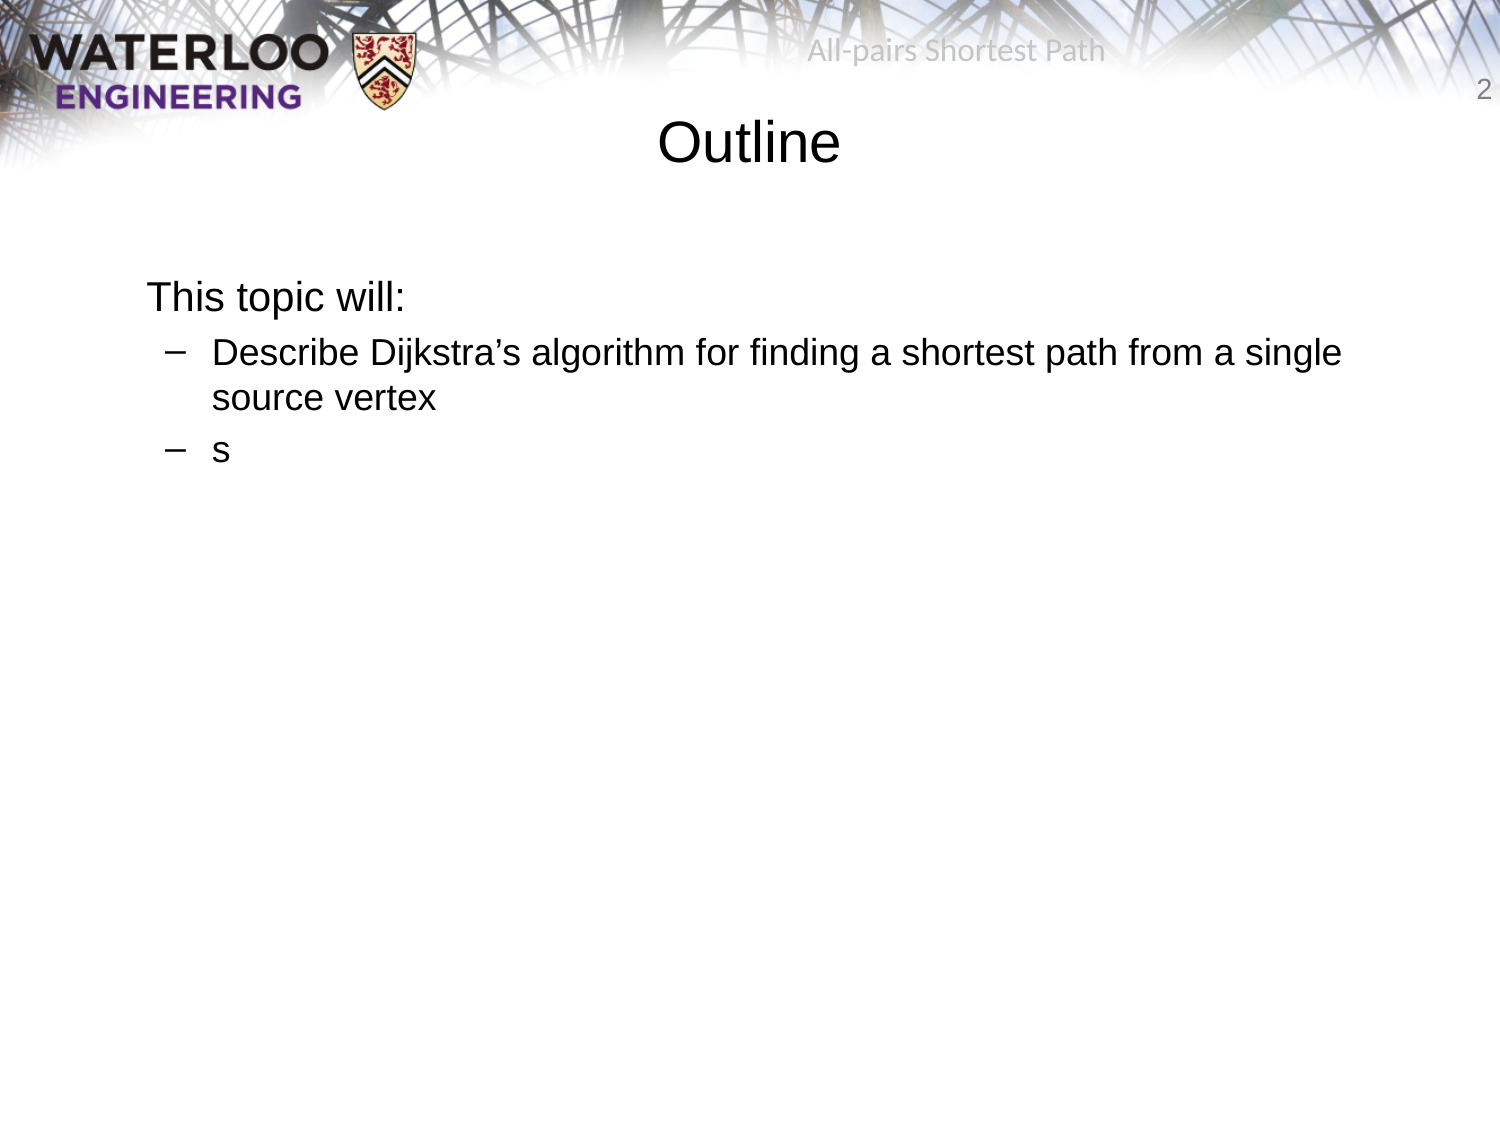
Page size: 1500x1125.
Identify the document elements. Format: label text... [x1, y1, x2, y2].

title Outline [74, 44, 1426, 233]
list This topic will: Describe Dijkstra’s algorithm for finding a shortest path from a single source vertex s [74, 262, 1426, 1006]
footer All-pairs Shortest Path [478, 18, 1436, 79]
picture [0, 0, 1500, 1125]
